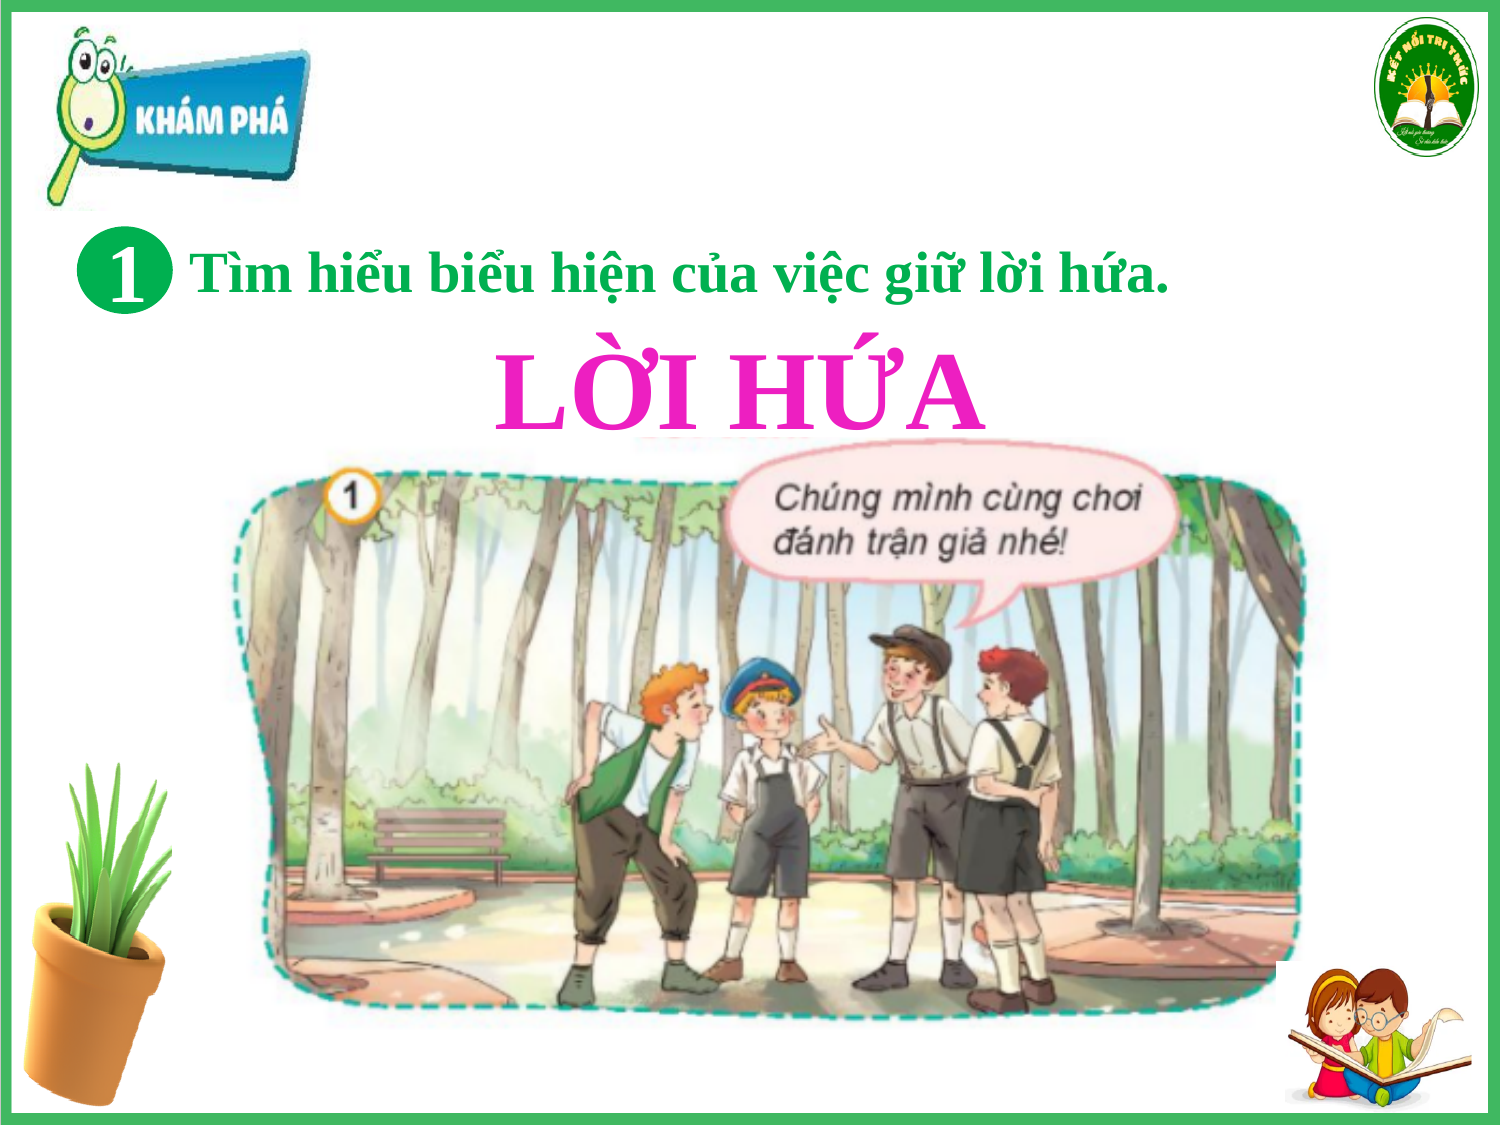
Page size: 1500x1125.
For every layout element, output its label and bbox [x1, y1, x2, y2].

text_box [76, 211, 174, 329]
picture [0, 0, 1500, 1125]
